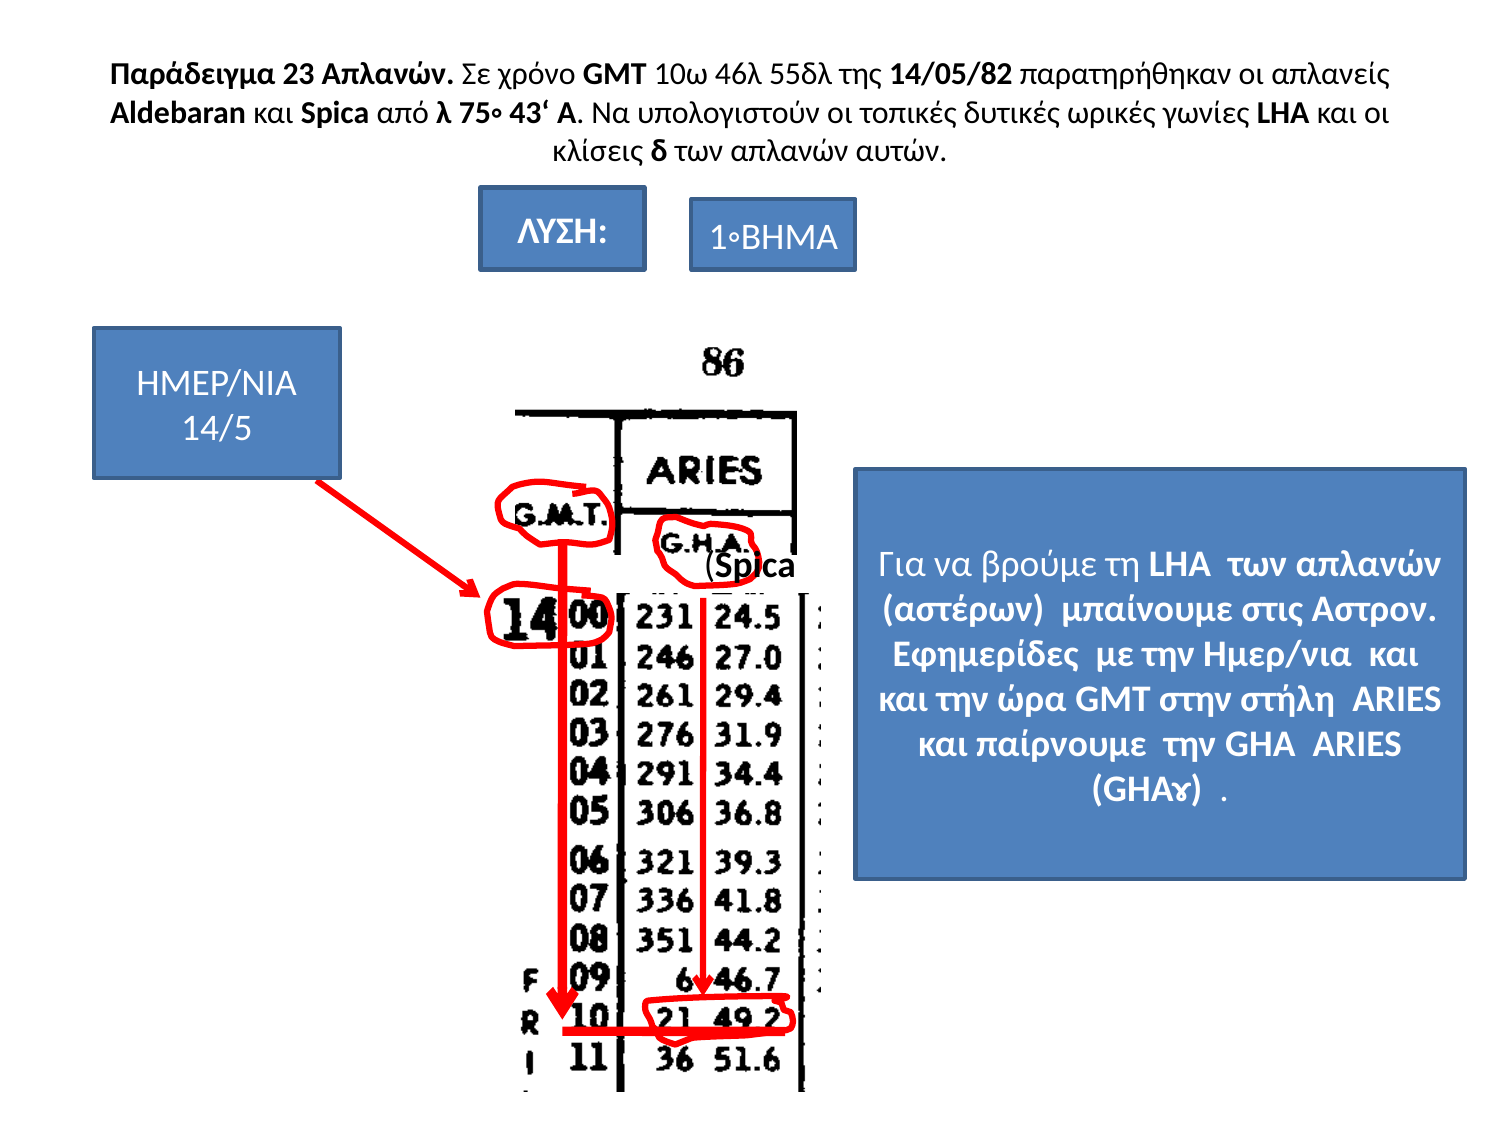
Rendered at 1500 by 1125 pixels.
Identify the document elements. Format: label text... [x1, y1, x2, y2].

text_box ΛΥΣΗ: [478, 185, 647, 272]
text_box [661, 563, 688, 587]
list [491, 593, 821, 1092]
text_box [316, 480, 481, 598]
text_box 1◦BHMA [689, 197, 857, 272]
text_box [496, 488, 510, 527]
picture [515, 339, 798, 555]
text_box (Spica [688, 532, 811, 592]
text_box ΗΜΕΡ/ΝΙΑ 14/5 [92, 326, 342, 480]
text_box [496, 583, 591, 592]
title Παράδειγμα 23 Απλανών. Σε χρόνο GMT 10ω 46λ 55δλ της 14/05/82 παρατηρήθηκαν οι απλανείς Aldebaran και Spica από λ 75◦ 43‘ Α. Να υπολογιστούν οι τοπικές δυτικές ωρικές γωνίες LHA και οι κλίσεις δ των απλανών αυτών. [75, 45, 1425, 176]
text_box Για να βρούμε τη LHA των απλανών (αστέρων) μπαίνουμε στις Αστρον. Εφημερίδες με την Ημερ/νια και και την ώρα GMT στην στήλη ARIES και παίρνουμε την GHA ARIES (GHAɤ) . [853, 467, 1467, 881]
